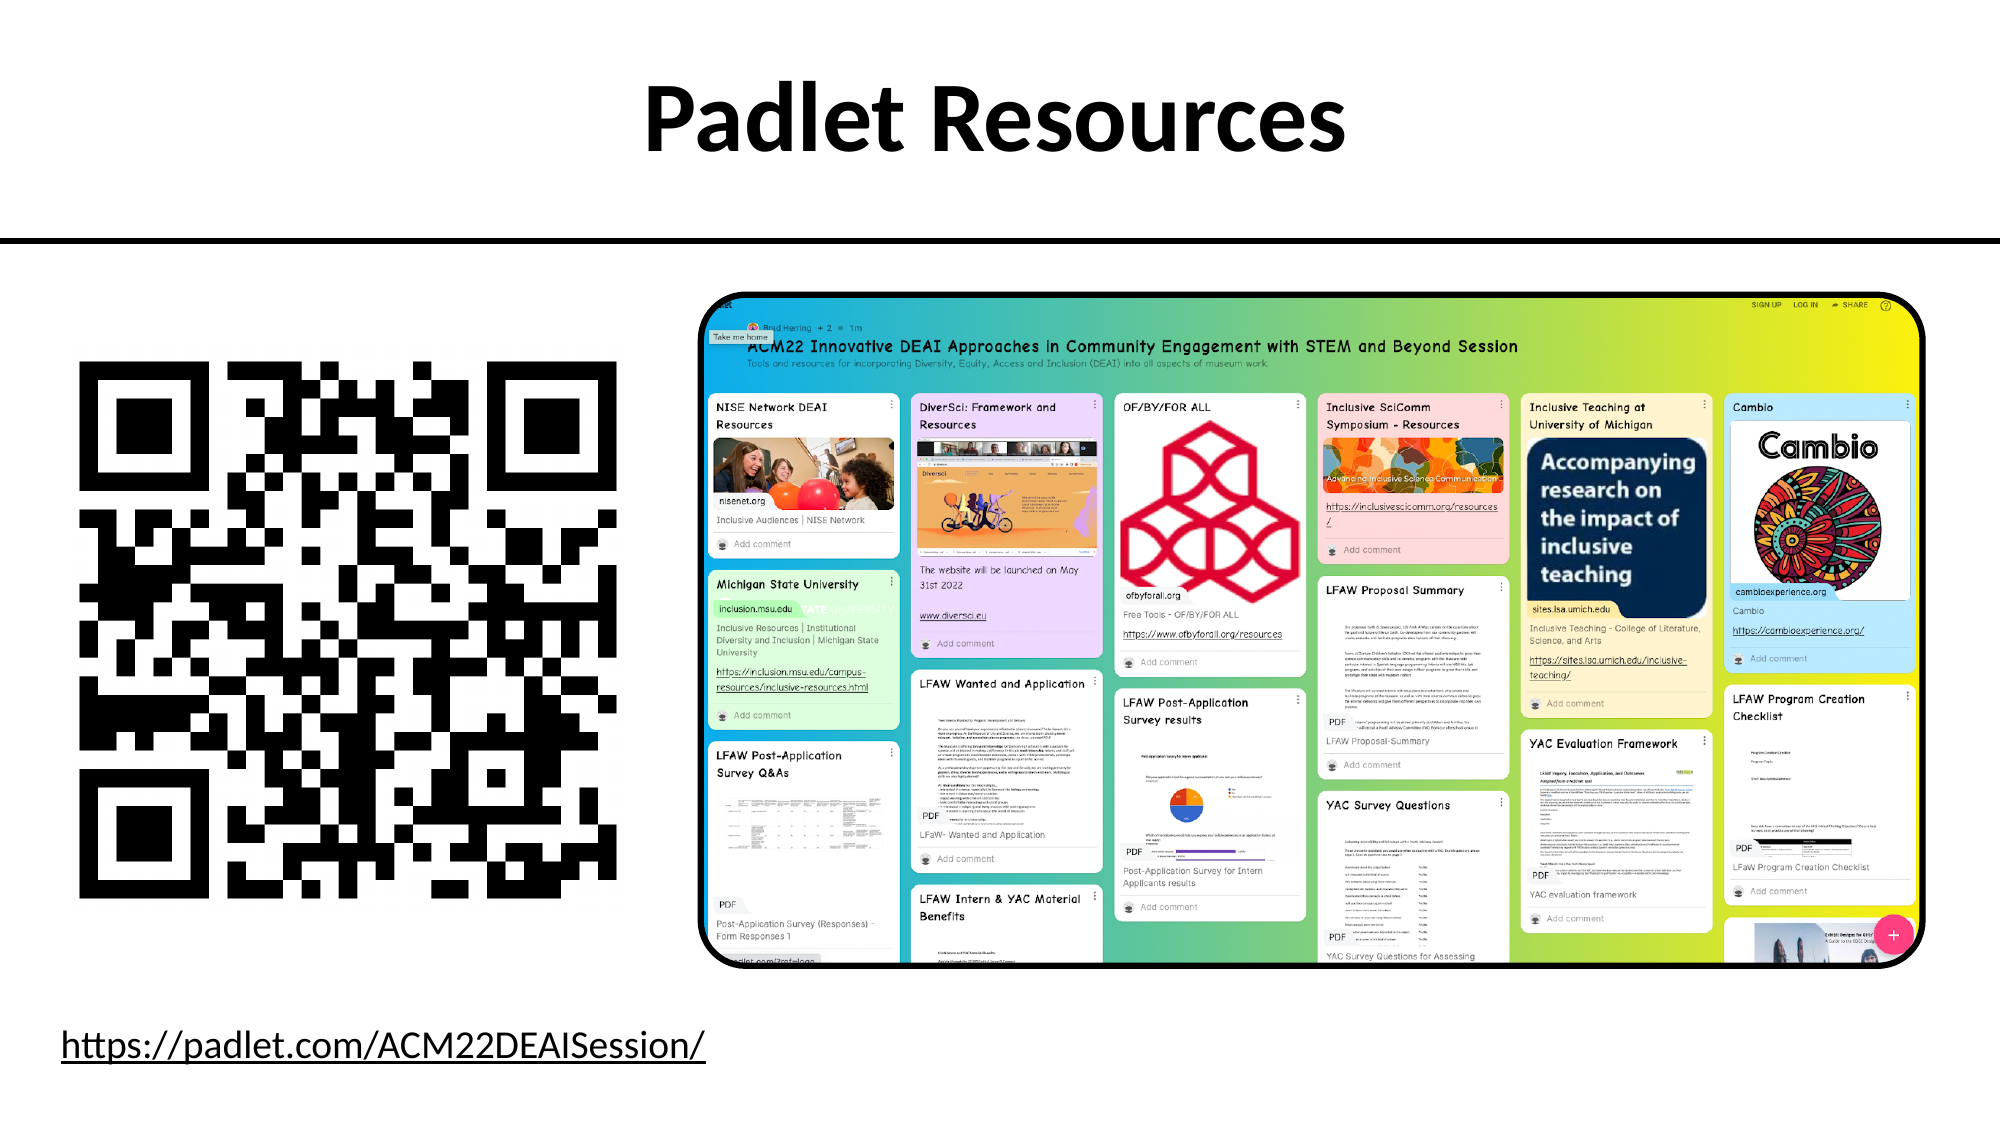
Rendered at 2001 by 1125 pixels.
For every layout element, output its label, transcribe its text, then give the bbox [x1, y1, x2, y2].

text_box https://padlet.com/ACM22DEAISession/ [40, 999, 1798, 1087]
title Padlet Resources [40, 36, 1952, 187]
text_box [0, 238, 2000, 243]
picture [59, 341, 637, 919]
picture [700, 294, 1923, 966]
